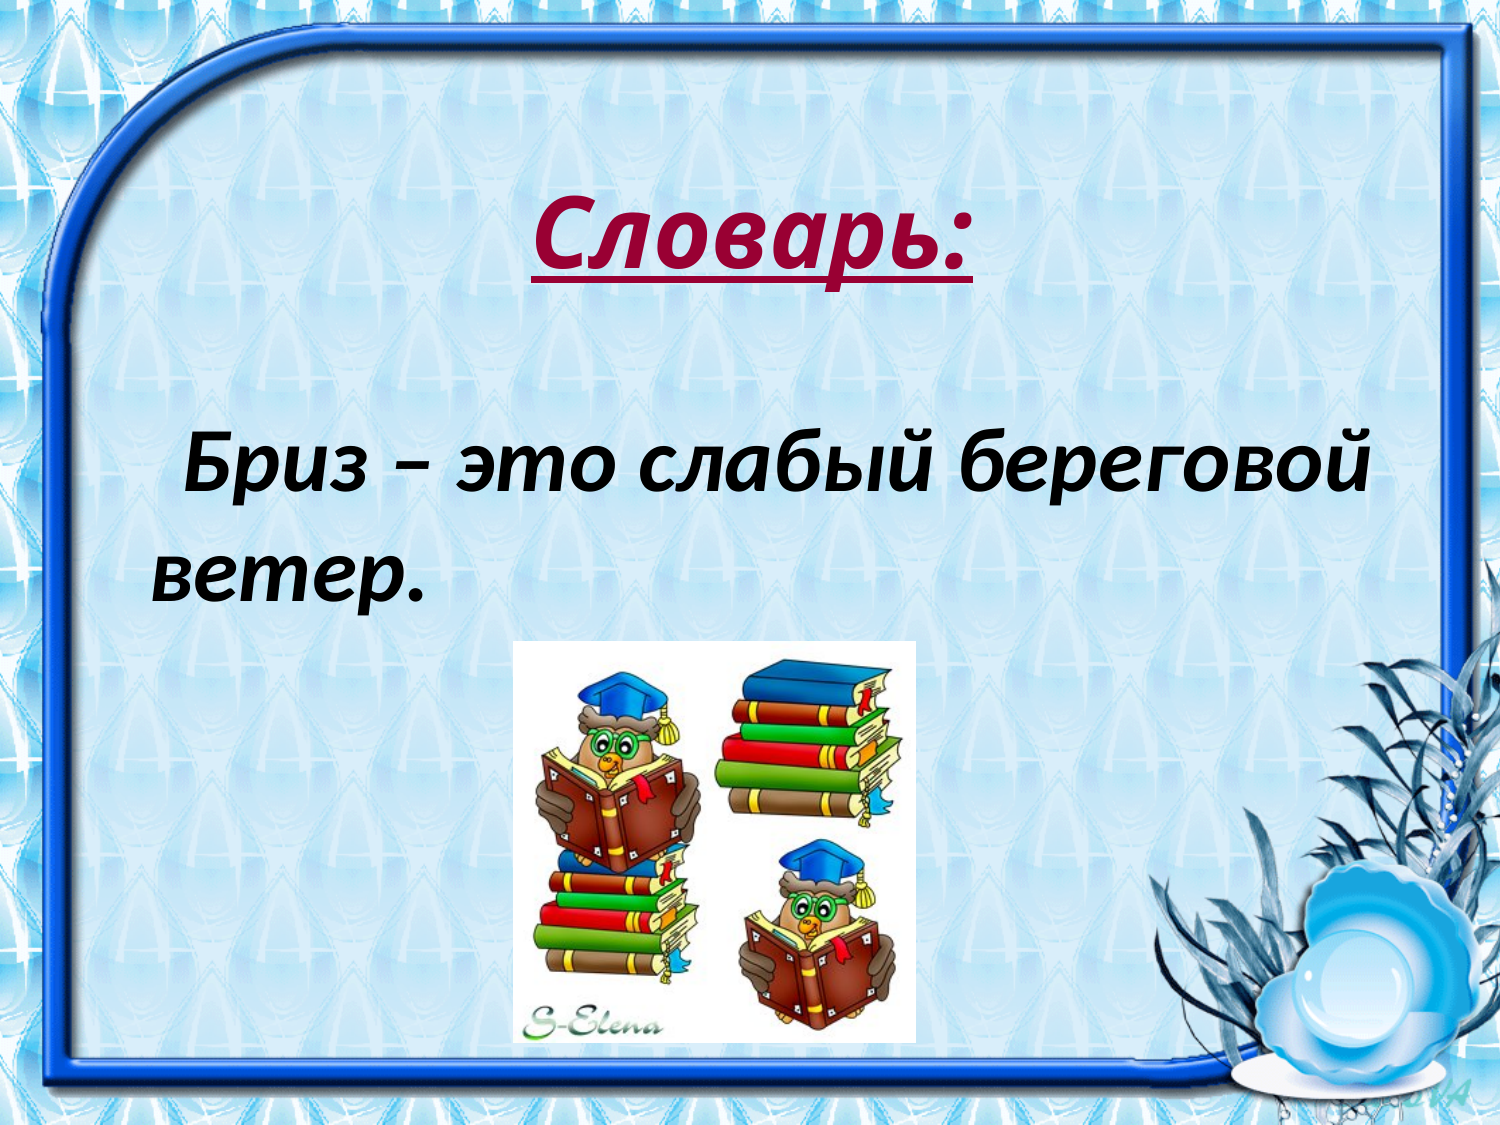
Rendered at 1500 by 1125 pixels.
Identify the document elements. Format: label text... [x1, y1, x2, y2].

list Словарь: Бриз – это слабый береговой ветер. [76, 160, 1428, 904]
picture [0, 0, 1500, 1125]
